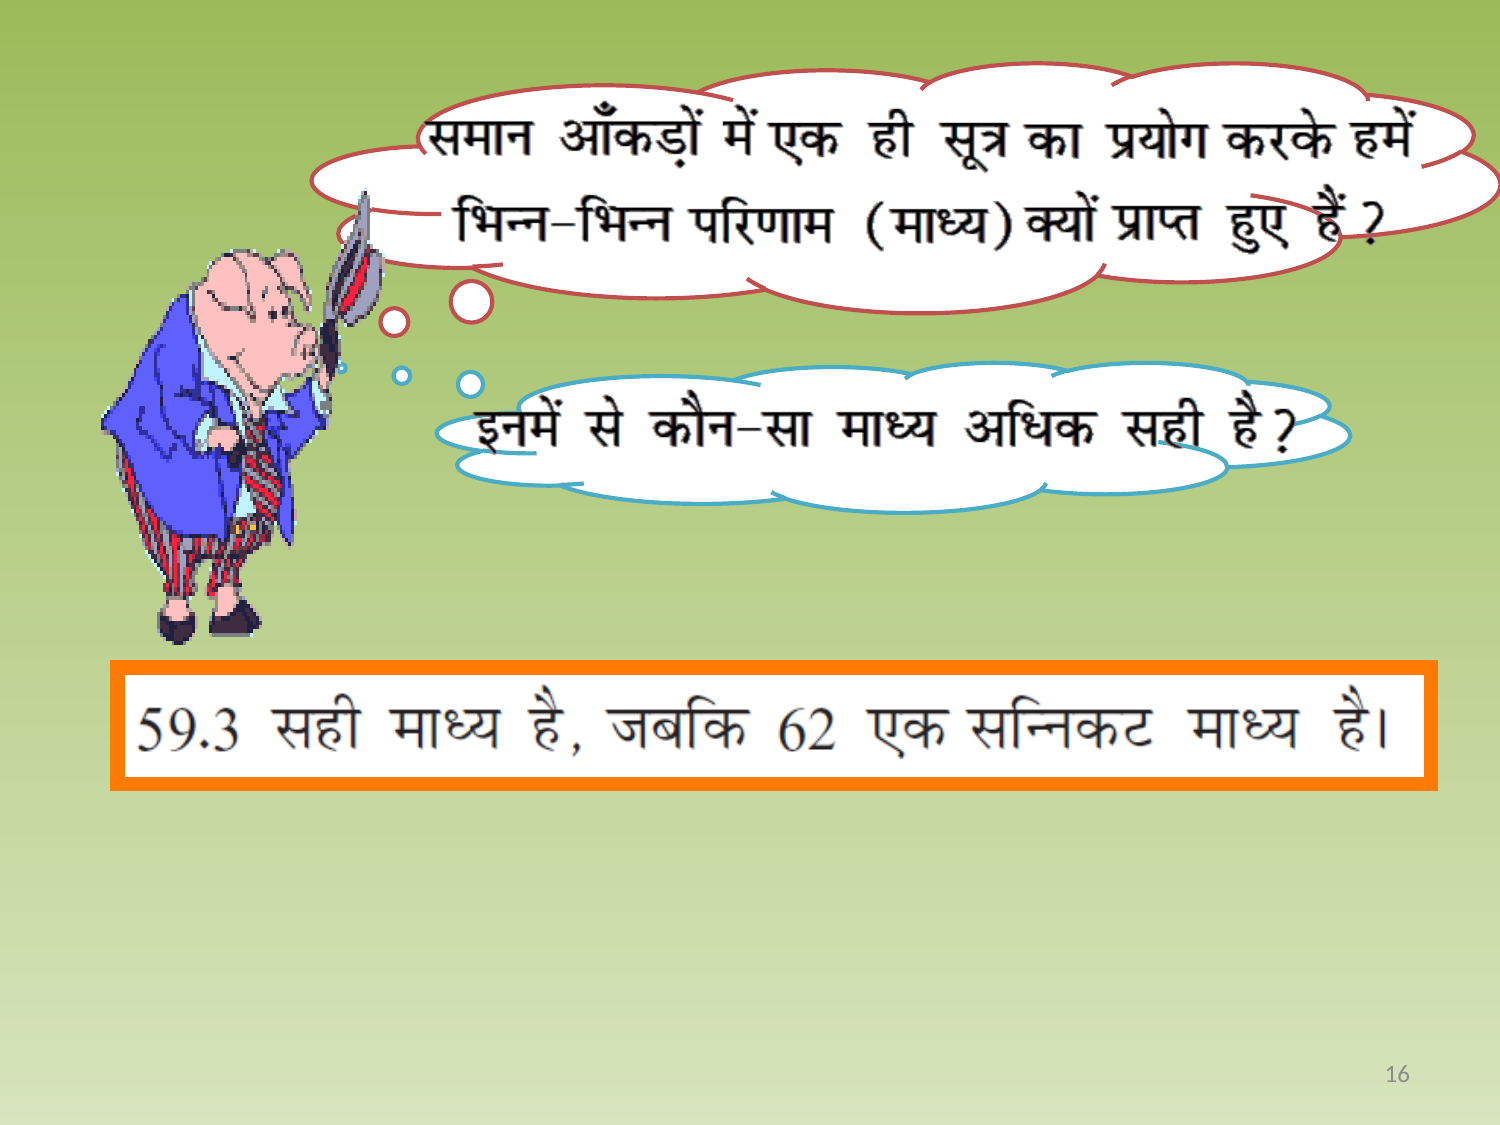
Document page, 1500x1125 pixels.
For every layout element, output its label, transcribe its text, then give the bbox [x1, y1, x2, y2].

picture [124, 674, 1425, 777]
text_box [312, 62, 1500, 313]
picture [99, 187, 391, 651]
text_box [437, 362, 1351, 513]
slide_number 16 [1074, 1042, 1425, 1103]
